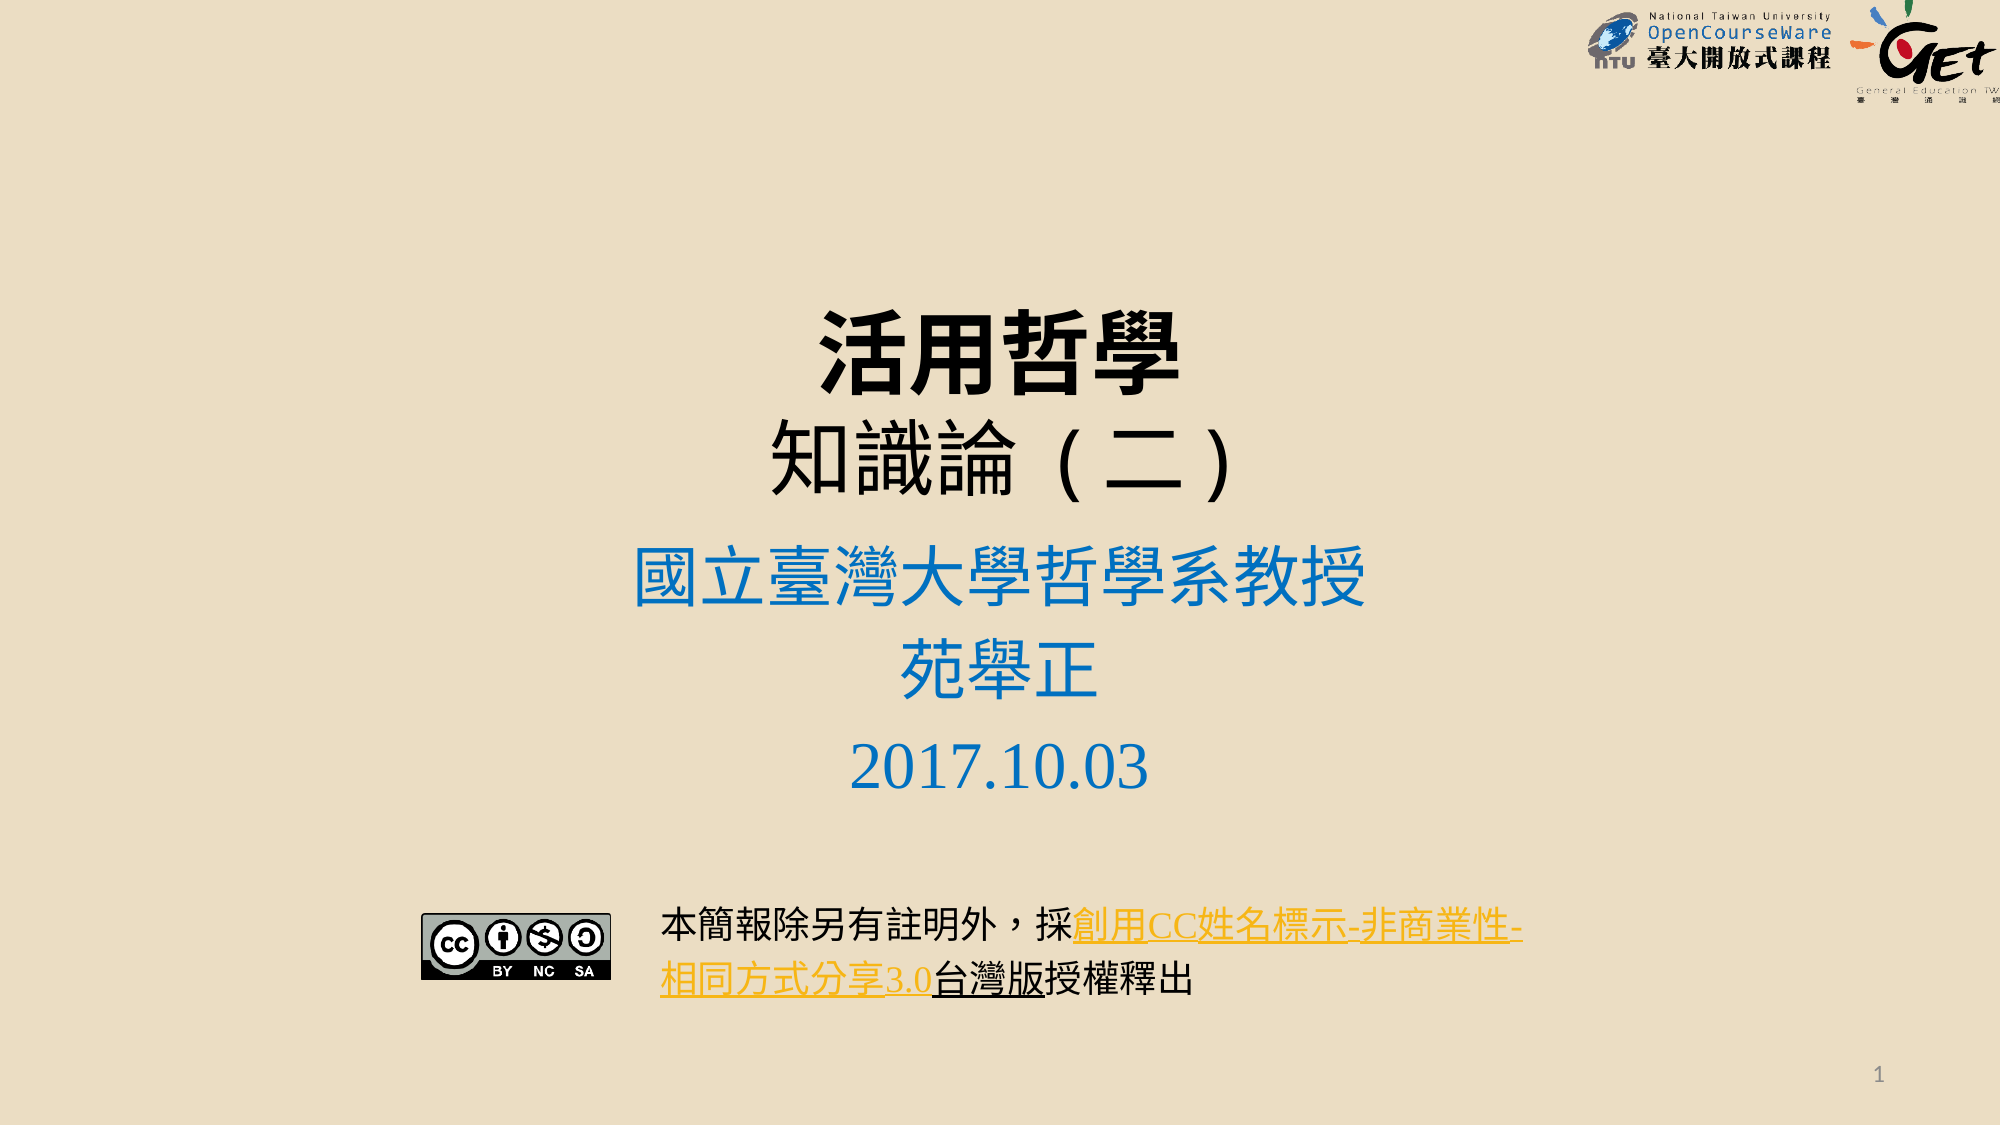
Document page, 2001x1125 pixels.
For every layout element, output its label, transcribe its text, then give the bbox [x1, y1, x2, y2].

title 活用哲學 知識論 (二) [362, 275, 1638, 528]
picture [1568, 0, 2000, 103]
slide_number 1 [1433, 1042, 1900, 1103]
picture [420, 912, 611, 980]
subtitle 國立臺灣大學哲學系教授 苑舉正 2017.10.03 [474, 527, 1525, 815]
text_box 本簡報除另有註明外，採創用CC姓名標示-非商業性-相同方式分享3.0台灣版授權釋出 [645, 893, 1556, 1017]
